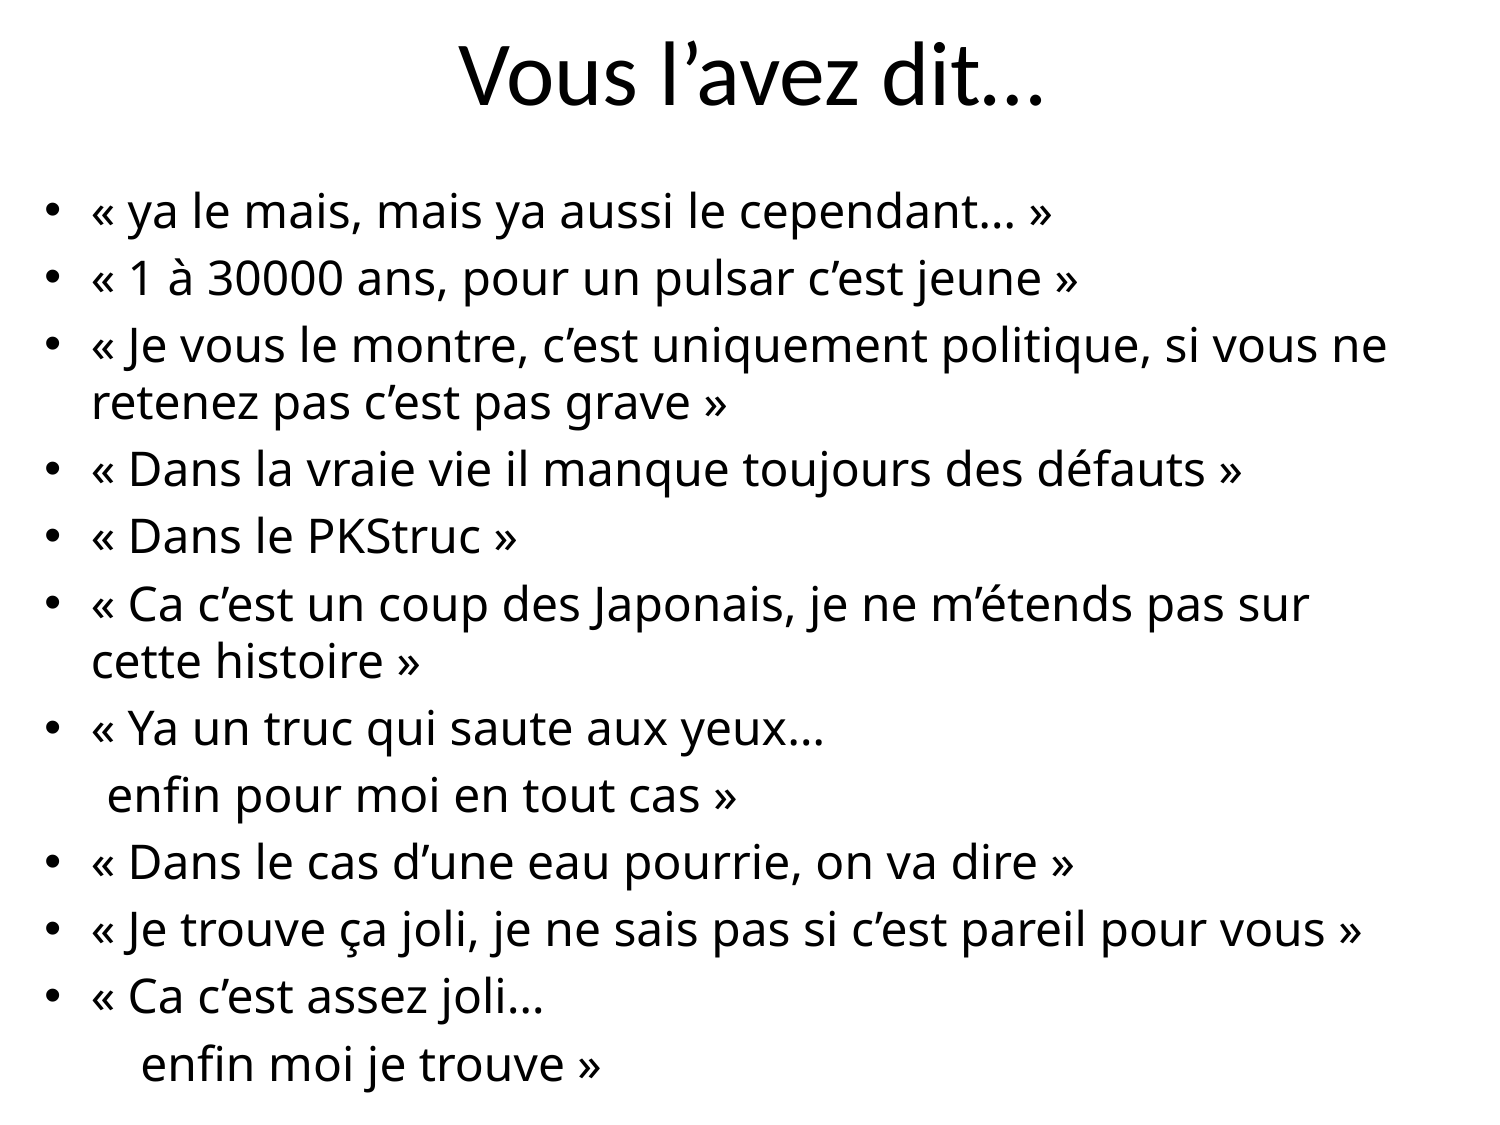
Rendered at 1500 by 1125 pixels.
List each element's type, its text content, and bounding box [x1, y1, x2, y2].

title Vous l’avez dit… [76, 0, 1427, 138]
list « ya le mais, mais ya aussi le cependant… » « 1 à 30000 ans, pour un pulsar c’est jeune » « Je vous le montre, c’est uniquement politique, si vous ne retenez pas c’est pas grave » « Dans la vraie vie il manque toujours des défauts » « Dans le PKStruc » « Ca c’est un coup des Japonais, je ne m’étends pas sur cette histoire » « Ya un truc qui saute aux yeux… enfin pour moi en tout cas » « Dans le cas d’une eau pourrie, on va dire » « Je trouve ça joli, je ne sais pas si c’est pareil pour vous » « Ca c’est assez joli… enfin moi je trouve » [29, 172, 1447, 1106]
